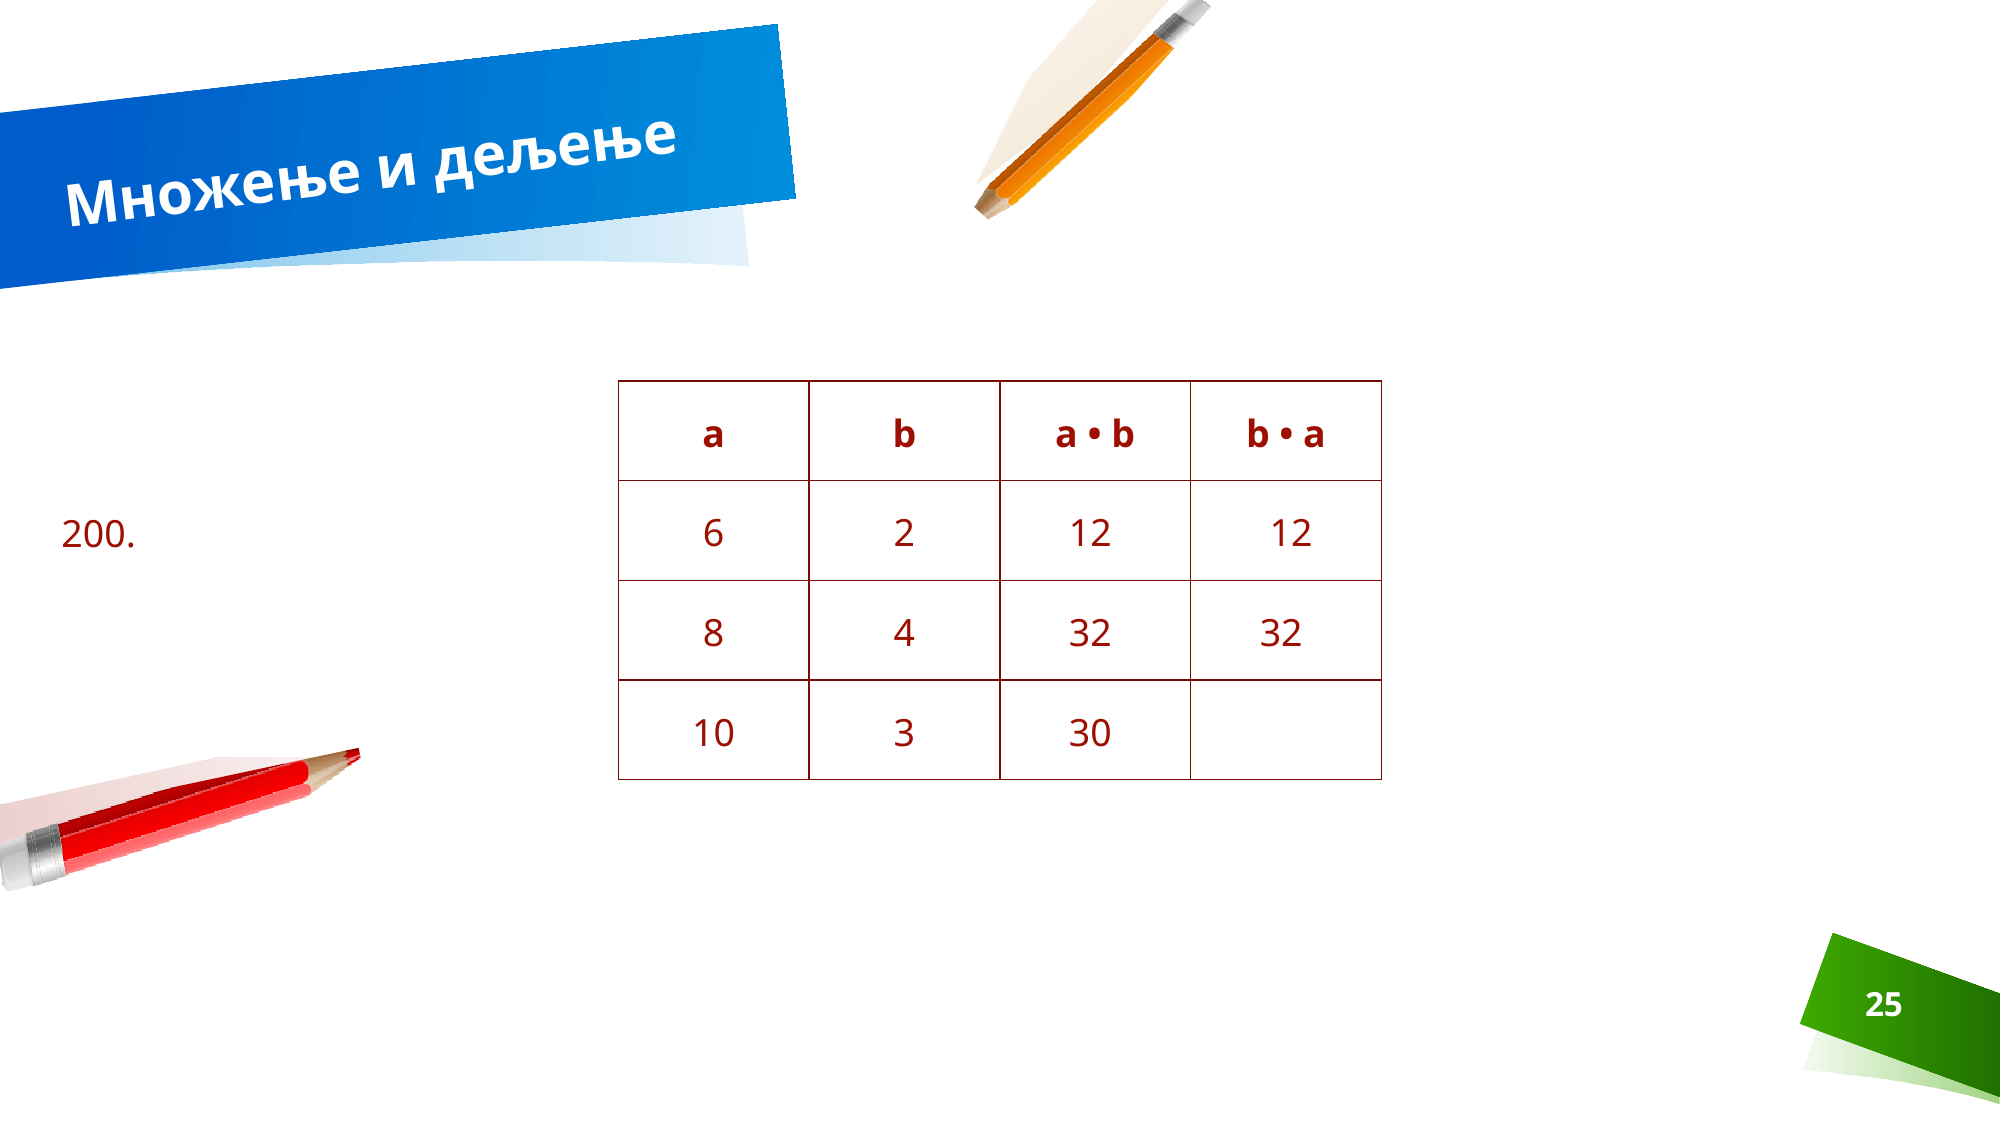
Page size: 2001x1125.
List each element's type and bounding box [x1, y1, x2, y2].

table_cell [810, 681, 999, 779]
slide_number [1831, 975, 1937, 1036]
table_cell [619, 481, 808, 580]
table_header [1001, 382, 1190, 480]
table_cell [1001, 481, 1190, 580]
title [36, 15, 779, 319]
table_cell [1191, 481, 1381, 580]
table_header [1191, 382, 1381, 480]
table_cell [1001, 581, 1190, 679]
table_header [810, 382, 999, 480]
table_cell [810, 581, 999, 679]
table_cell [619, 581, 808, 679]
table_cell [810, 481, 999, 580]
picture [0, 747, 373, 894]
table_cell [1191, 681, 1381, 779]
picture [956, 0, 1217, 237]
table_cell [1191, 581, 1381, 679]
table_cell [1001, 681, 1190, 779]
table_cell [619, 681, 808, 779]
text_box [36, 502, 176, 563]
table_header [619, 382, 808, 480]
